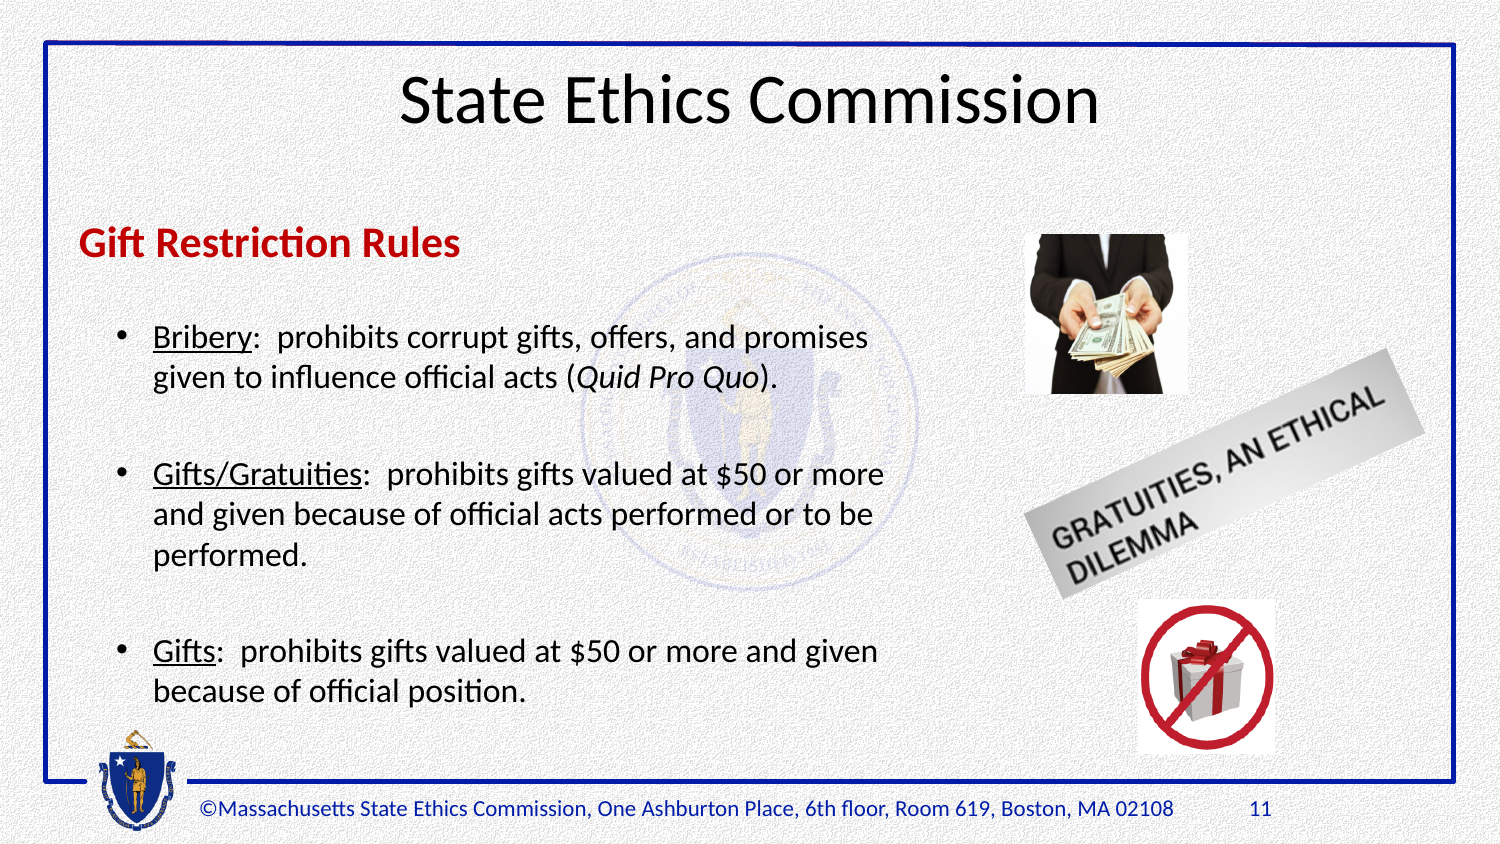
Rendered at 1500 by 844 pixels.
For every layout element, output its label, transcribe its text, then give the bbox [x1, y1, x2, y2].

list Gift Restriction Rules Bribery: prohibits corrupt gifts, offers, and promises given to influence official acts (Quid Pro Quo). Gifts/Gratuities: prohibits gifts valued at $50 or more and given because of official acts performed or to be performed. Gifts: prohibits gifts valued at $50 or more and given because of official position. [67, 208, 1441, 720]
title State Ethics Commission [63, 50, 1437, 209]
picture [0, 0, 1500, 844]
